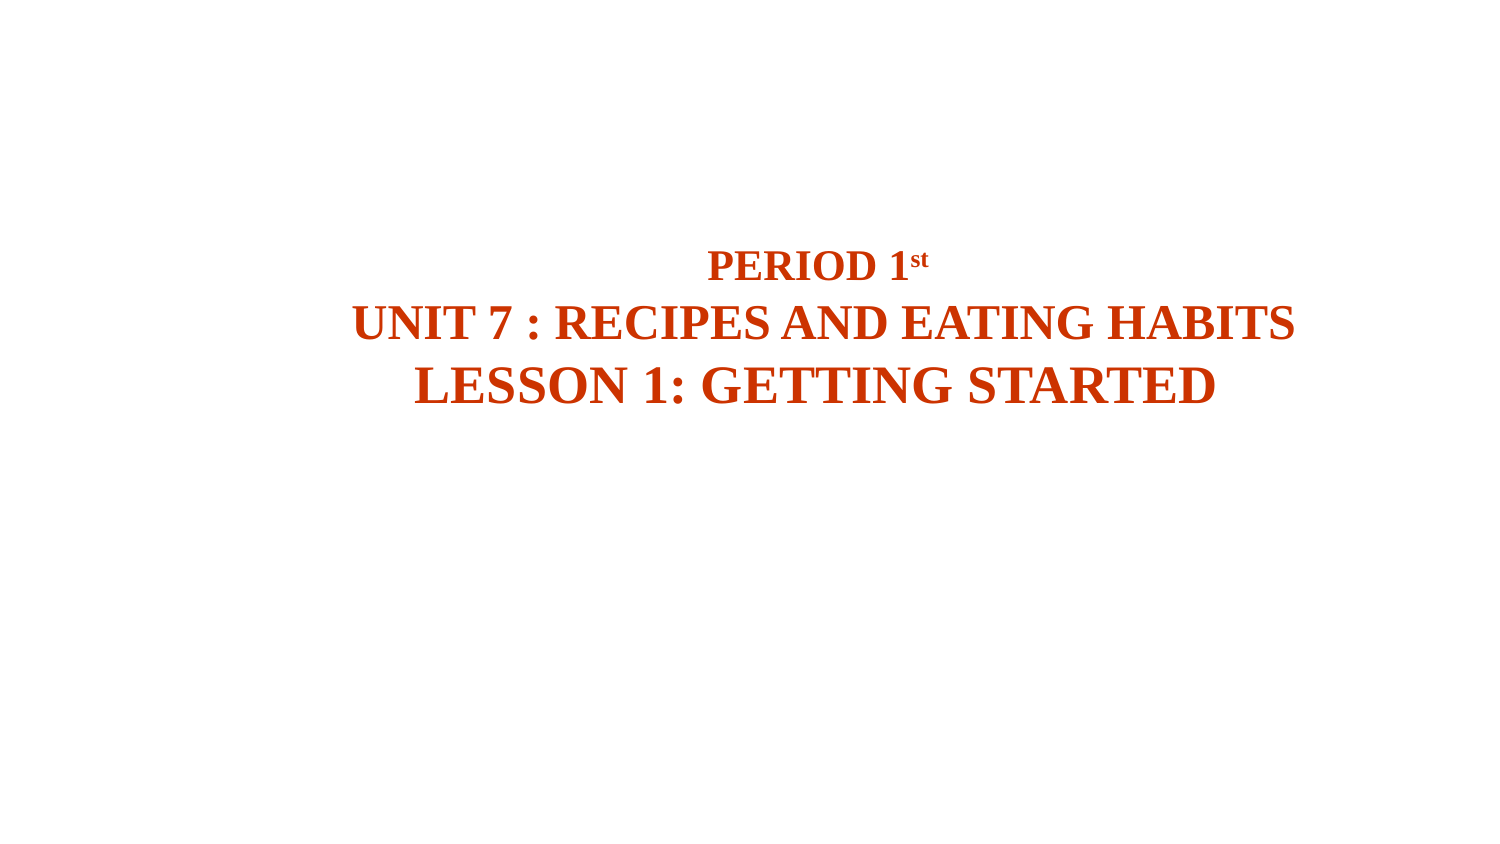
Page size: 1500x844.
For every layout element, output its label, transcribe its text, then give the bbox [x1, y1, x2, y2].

text_box PERIOD 1st UNIT 7 : RECIPES AND EATING HABITS LESSON 1: GETTING STARTED [210, 232, 1437, 418]
